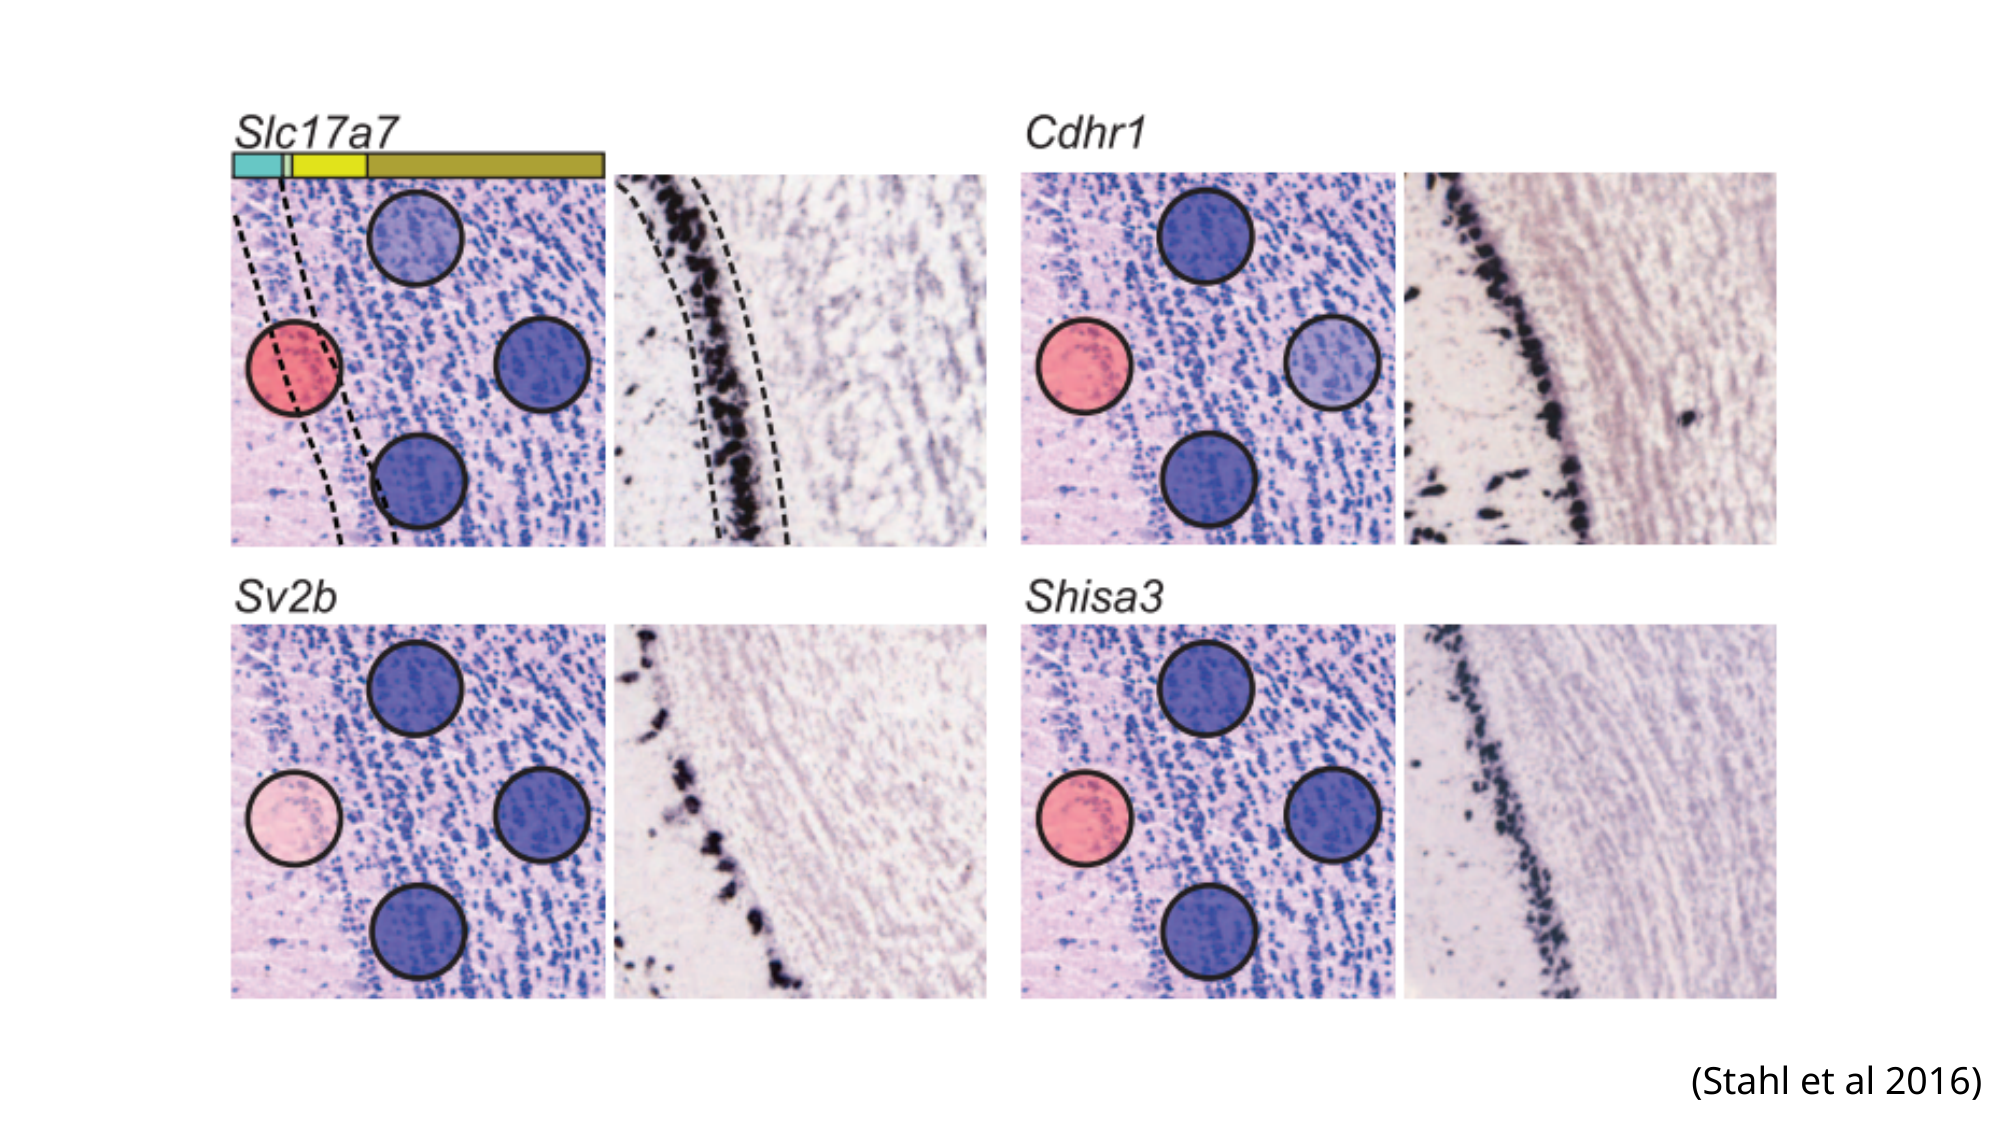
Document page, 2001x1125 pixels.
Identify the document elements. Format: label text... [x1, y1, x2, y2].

picture [210, 101, 1790, 1024]
text_box (Stahl et al 2016) [1676, 1049, 1998, 1110]
